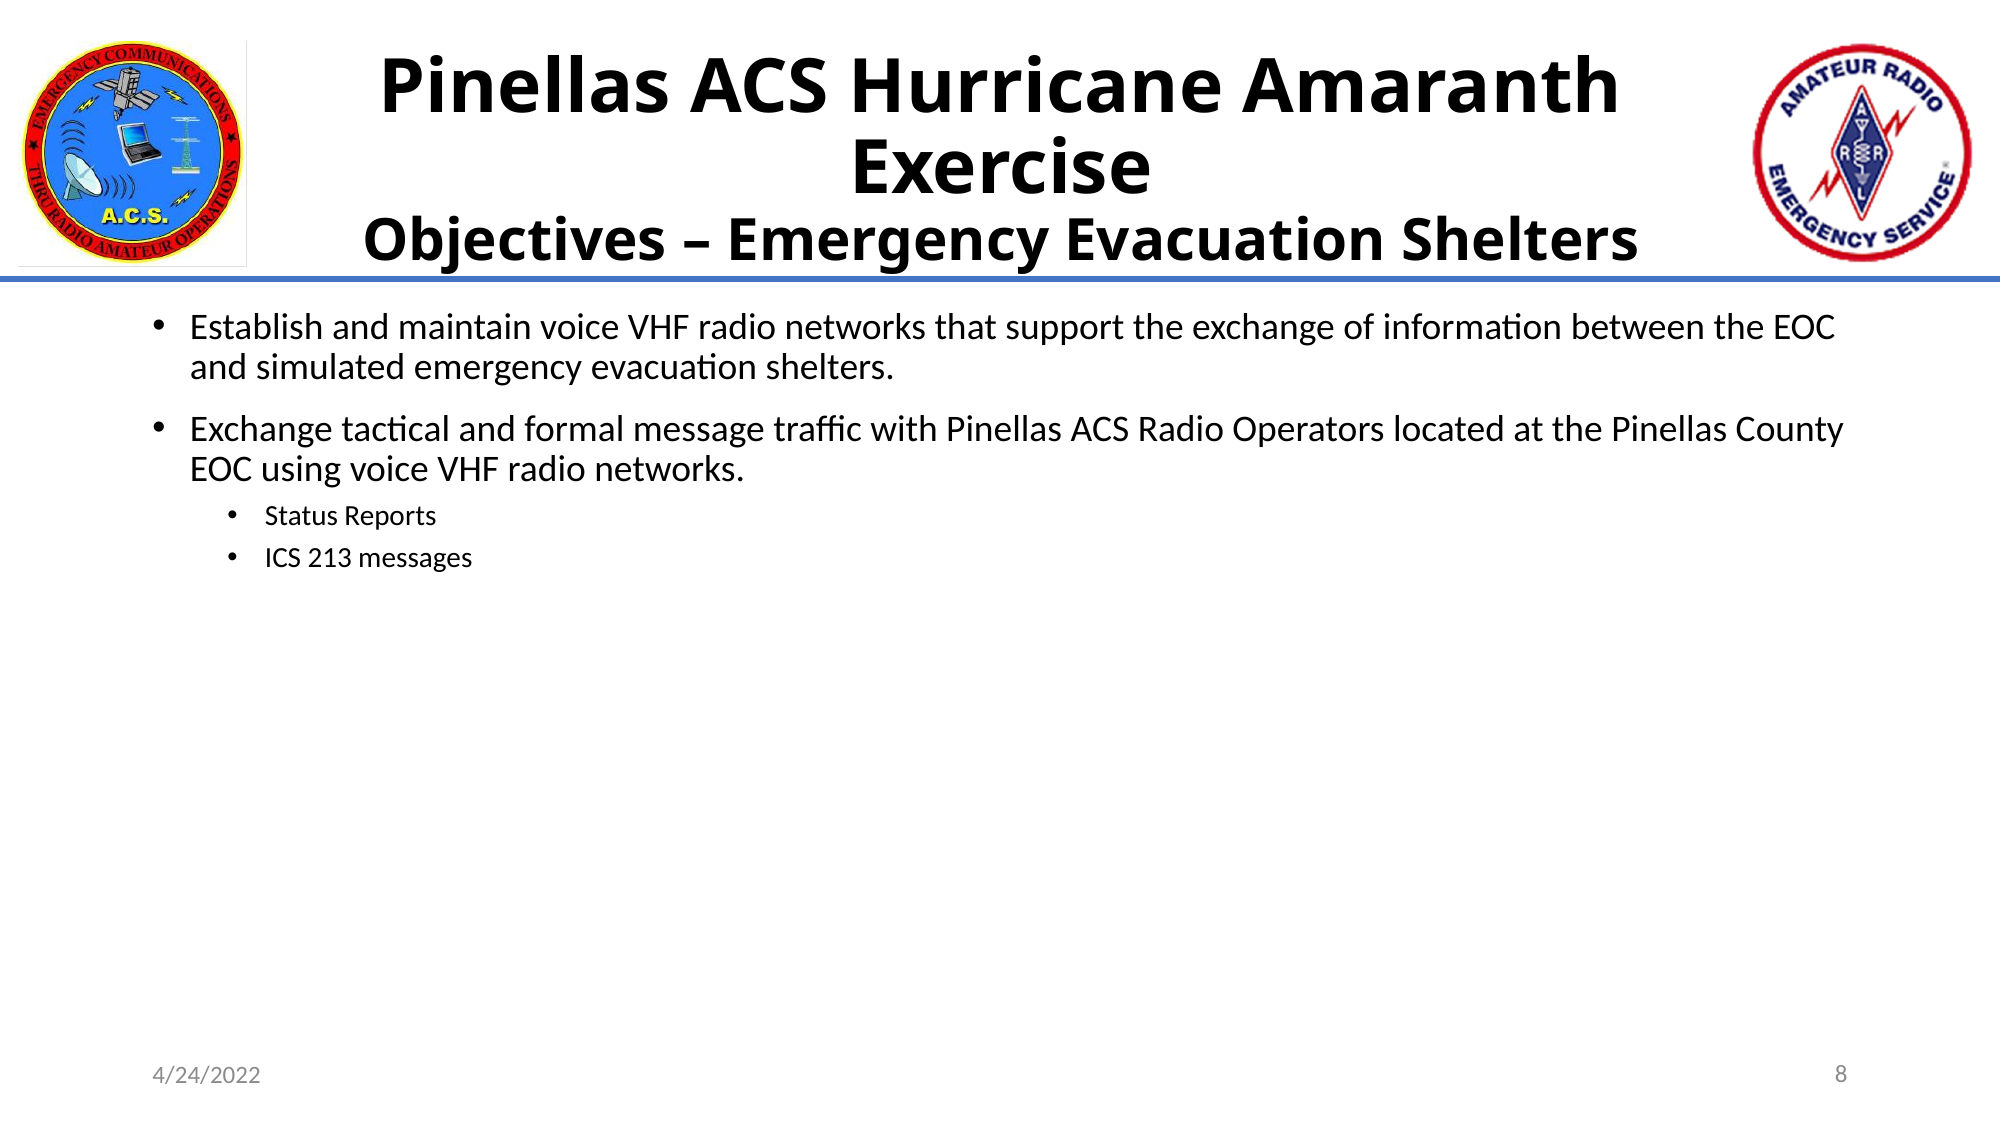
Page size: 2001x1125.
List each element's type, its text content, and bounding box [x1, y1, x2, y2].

title Pinellas ACS Hurricane Amaranth Exercise Objectives – Emergency Evacuation Shelters [264, 59, 1738, 262]
picture [18, 41, 247, 267]
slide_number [137, 1043, 588, 1104]
picture [1750, 41, 1975, 267]
list Establish and maintain voice VHF radio networks that support the exchange of information between the EOC and simulated emergency evacuation shelters. Exchange tactical and formal message traffic with Pinellas ACS Radio Operators located at the Pinellas County EOC using voice VHF radio networks. Status Reports ICS 213 messages [137, 299, 1863, 1014]
slide_number 8 [1412, 1042, 1863, 1103]
